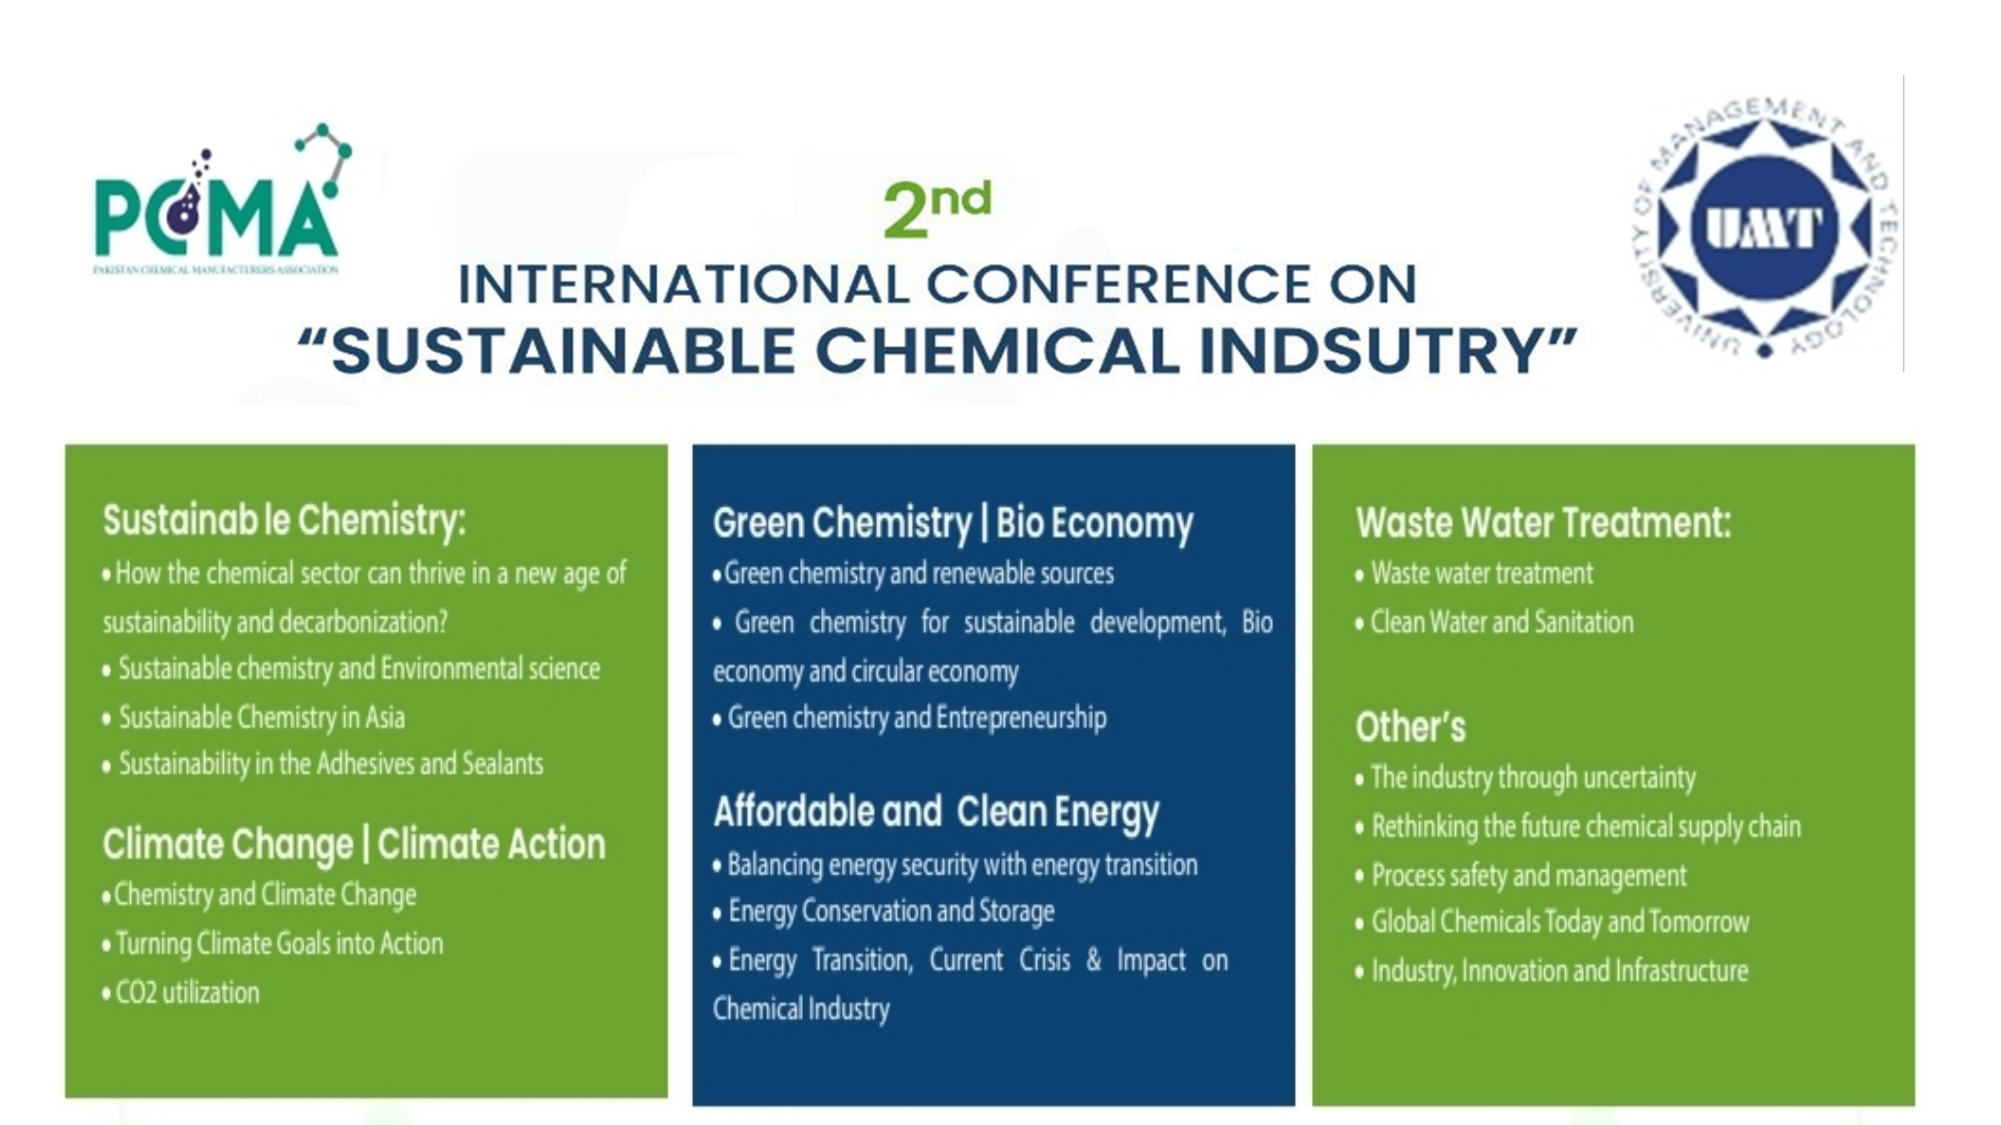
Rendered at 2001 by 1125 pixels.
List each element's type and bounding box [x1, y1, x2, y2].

text_box [47, 75, 1952, 1125]
